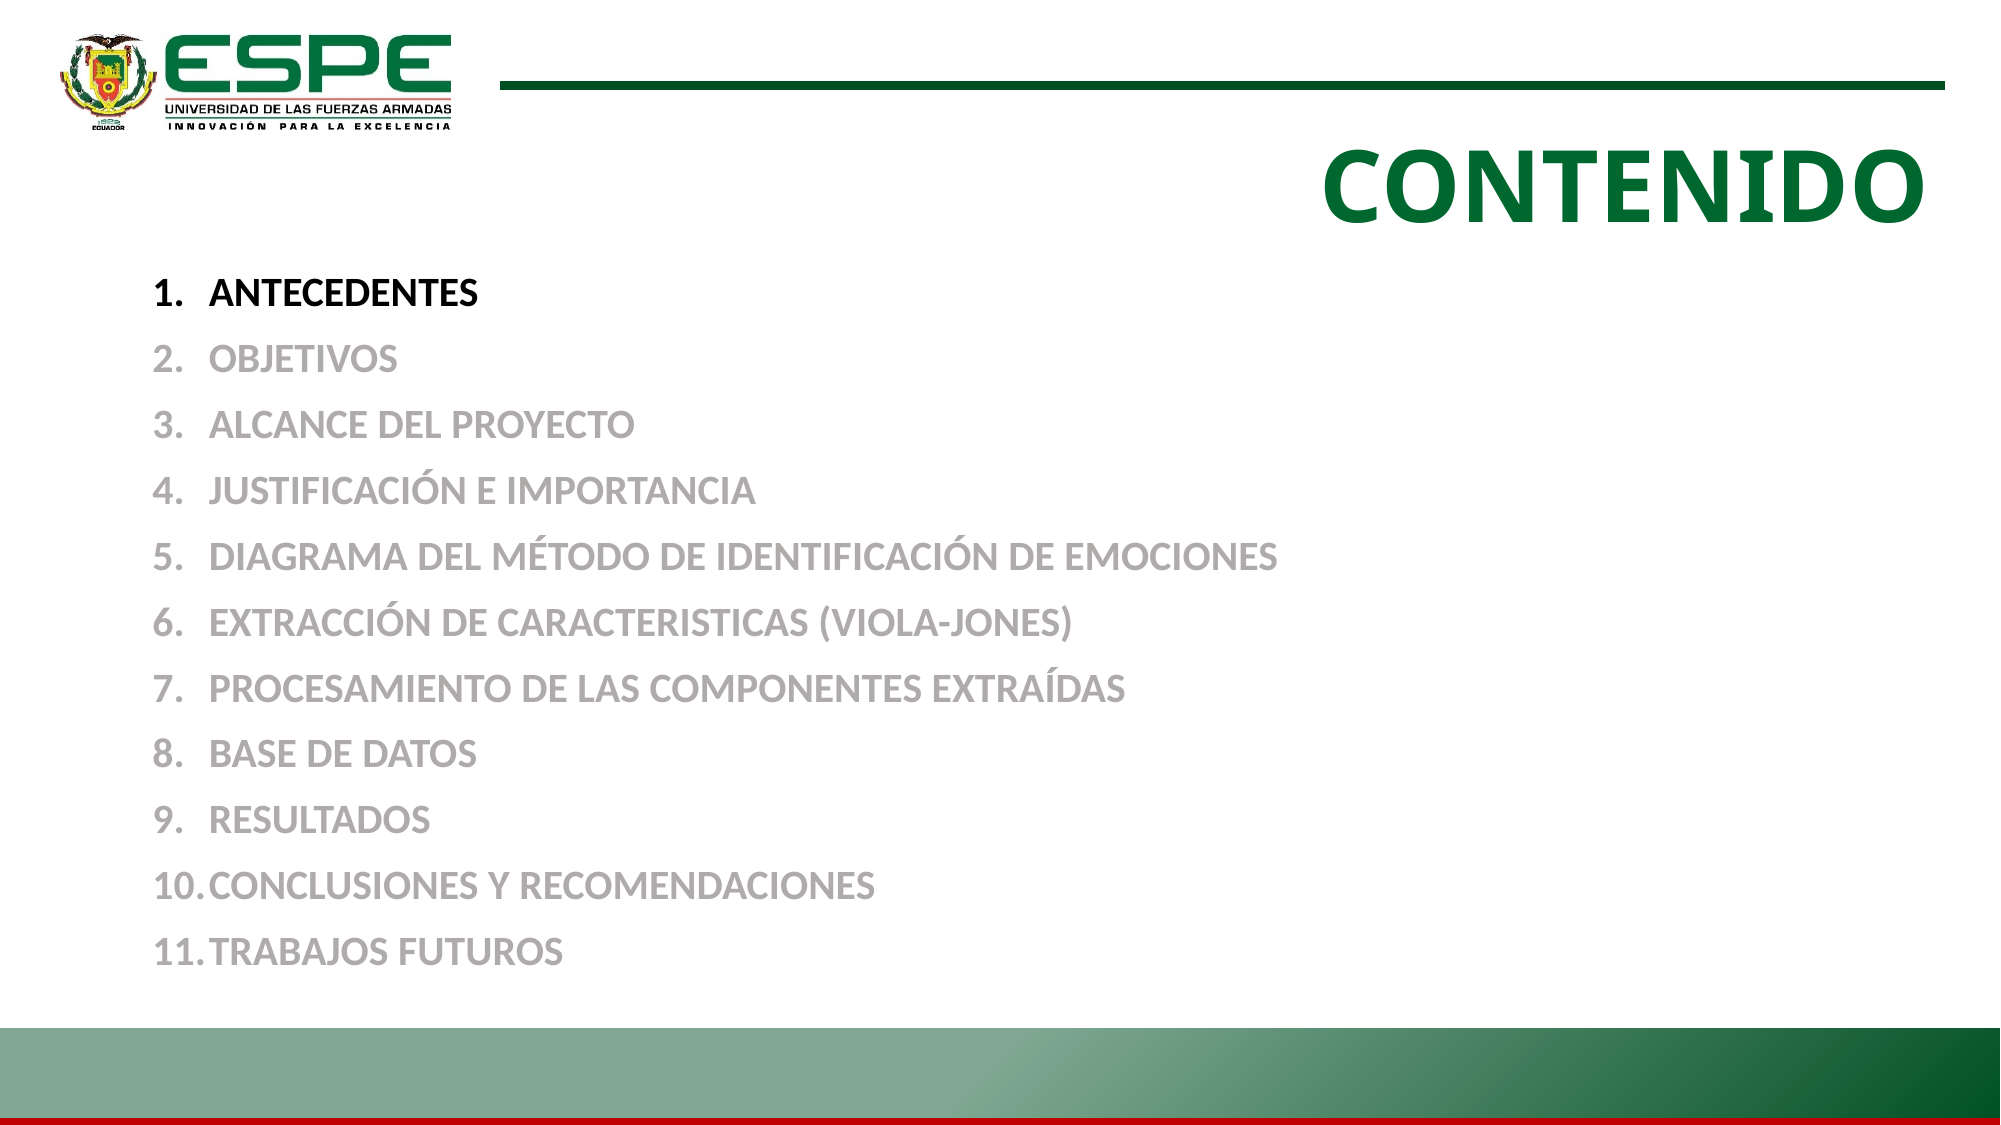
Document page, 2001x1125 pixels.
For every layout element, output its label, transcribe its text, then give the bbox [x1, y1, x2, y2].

text_box [0, 1028, 2000, 1118]
picture [60, 34, 451, 130]
title CONTENIDO [219, 93, 1945, 255]
text_box [975, 537, 1025, 588]
list ANTECEDENTES OBJETIVOS ALCANCE DEL PROYECTO JUSTIFICACIÓN E IMPORTANCIA DIAGRAMA DEL MÉTODO DE IDENTIFICACIÓN DE EMOCIONES EXTRACCIÓN DE CARACTERISTICAS (VIOLA-JONES) PROCESAMIENTO DE LAS COMPONENTES EXTRAÍDAS BASE DE DATOS RESULTADOS CONCLUSIONES Y RECOMENDACIONES TRABAJOS FUTUROS [137, 263, 1863, 992]
